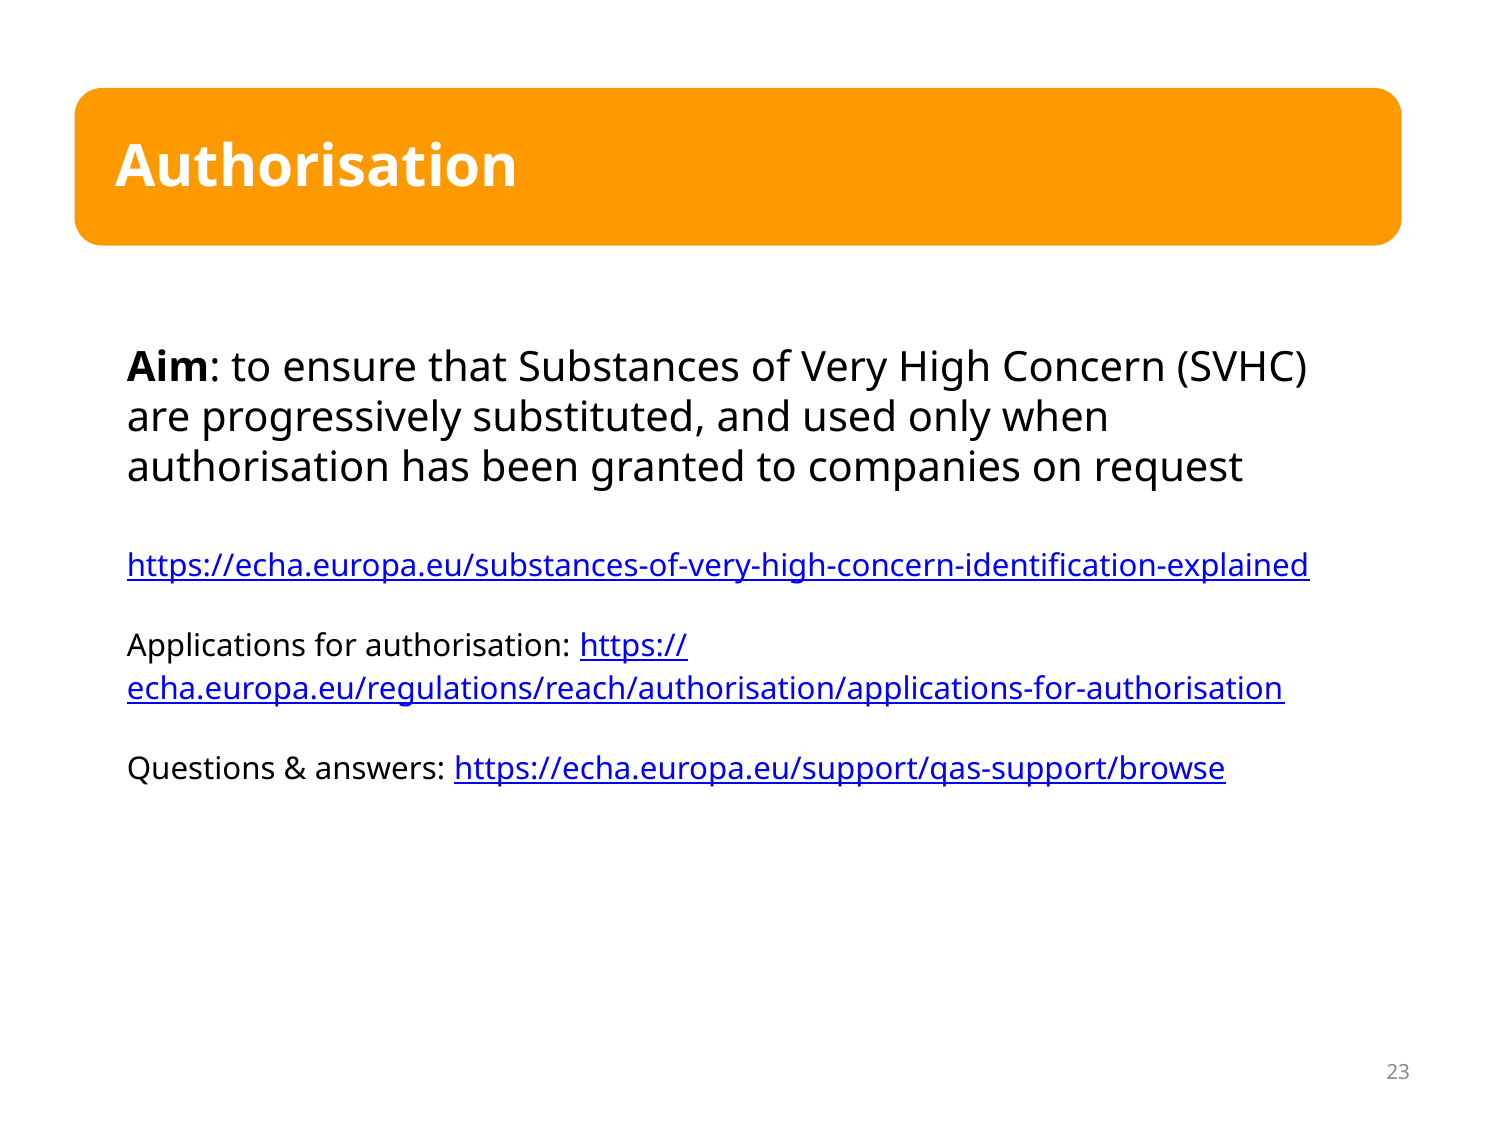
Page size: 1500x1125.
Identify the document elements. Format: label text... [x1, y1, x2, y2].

text_box [1376, 87, 1402, 246]
title Authorisation [100, 42, 1376, 284]
slide_number 23 [1074, 1042, 1425, 1103]
text_box Aim: to ensure that Substances of Very High Concern (SVHC) are progressively substituted, and used only when authorisation has been granted to companies on request https://echa.europa.eu/substances-of-very-high-concern-identification-explained Applications for authorisation: https://echa.europa.eu/regulations/reach/authorisation/applications-for-authorisation Questions & answers: https://echa.europa.eu/support/qas-support/browse [112, 332, 1388, 799]
text_box [74, 87, 100, 246]
